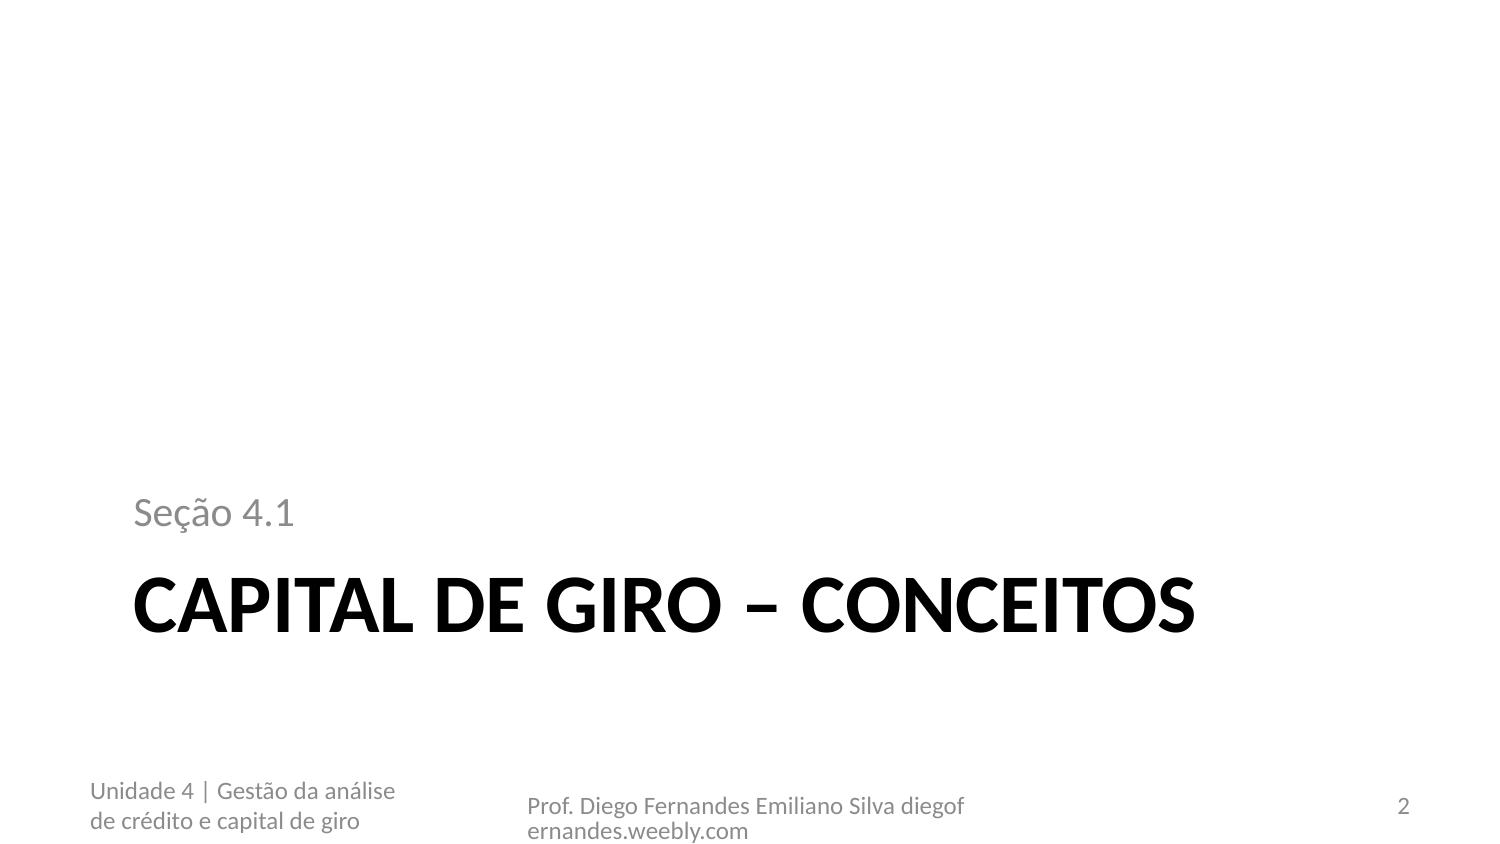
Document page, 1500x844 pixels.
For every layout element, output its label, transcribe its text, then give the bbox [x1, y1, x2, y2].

slide_number Unidade 4 | Gestão da análise de crédito e capital de giro [75, 782, 425, 827]
list Seção 4.1 [118, 357, 1394, 543]
slide_number 2 [1074, 782, 1425, 827]
title Capital de giro – conceitos [118, 543, 1394, 710]
footer Prof. Diego Fernandes Emiliano Silva diegofernandes.weebly.com [512, 782, 988, 827]
